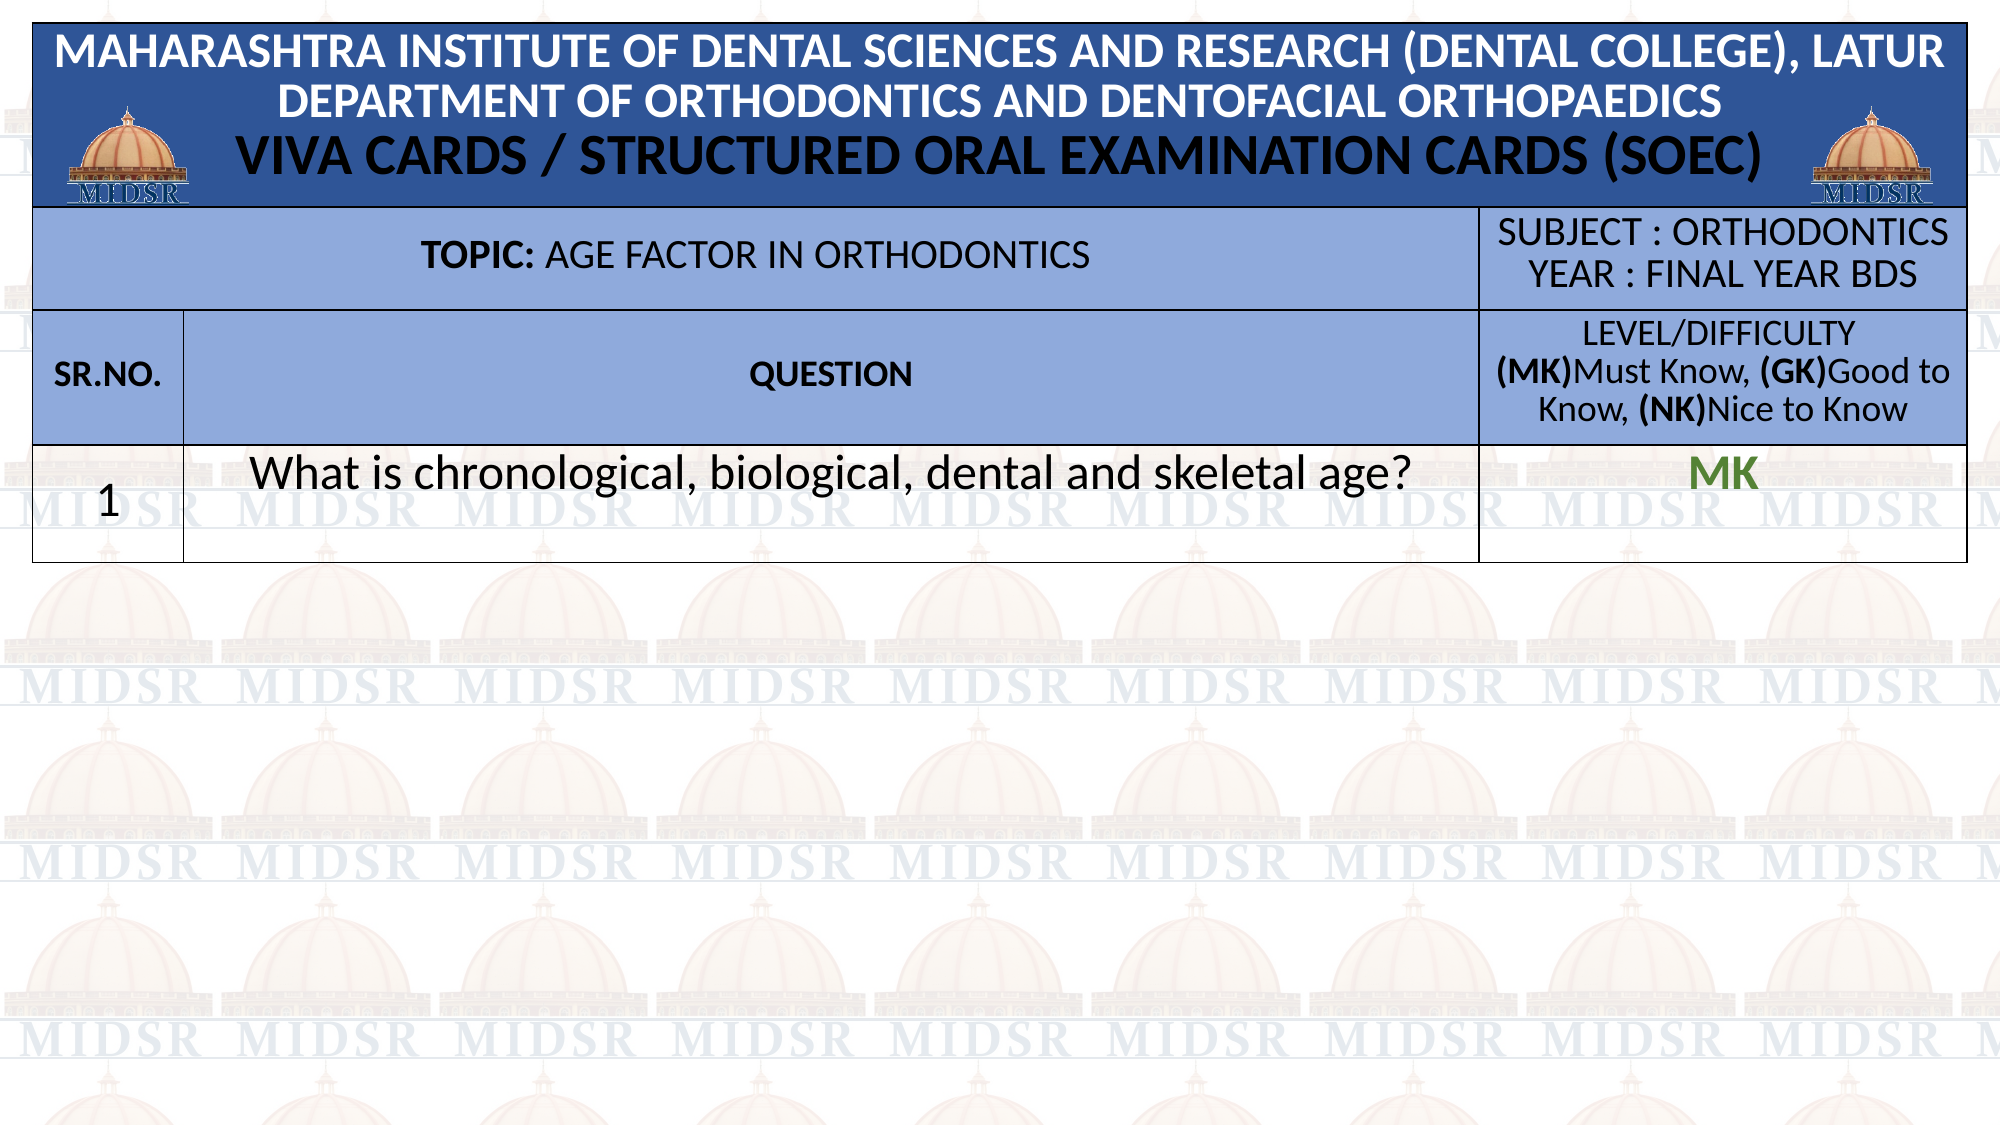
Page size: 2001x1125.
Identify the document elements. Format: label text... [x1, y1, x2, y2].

table_header MAHARASHTRA INSTITUTE OF DENTAL SCIENCES AND RESEARCH (DENTAL COLLEGE), LATUR DEPARTMENT OF ORTHODONTICS AND DENTOFACIAL ORTHOPAEDICS VIVA CARDS / STRUCTURED ORAL EXAMINATION CARDS (SOEC) [33, 24, 1966, 206]
table_cell SR.NO. [33, 311, 183, 444]
picture [1811, 105, 1933, 205]
picture [67, 105, 189, 205]
table_cell 1 [33, 446, 183, 562]
table_cell LEVEL/DIFFICULTY (MK)Must Know, (GK)Good to Know, (NK)Nice to Know [1480, 311, 1966, 444]
table_cell What is chronological, biological, dental and skeletal age? [184, 446, 1478, 562]
table_cell SUBJECT : ORTHODONTICS YEAR : FINAL YEAR BDS [1480, 208, 1966, 309]
table_cell TOPIC: AGE FACTOR IN ORTHODONTICS [33, 208, 1478, 309]
table_cell MK [1480, 446, 1966, 562]
table_cell QUESTION [184, 311, 1478, 444]
